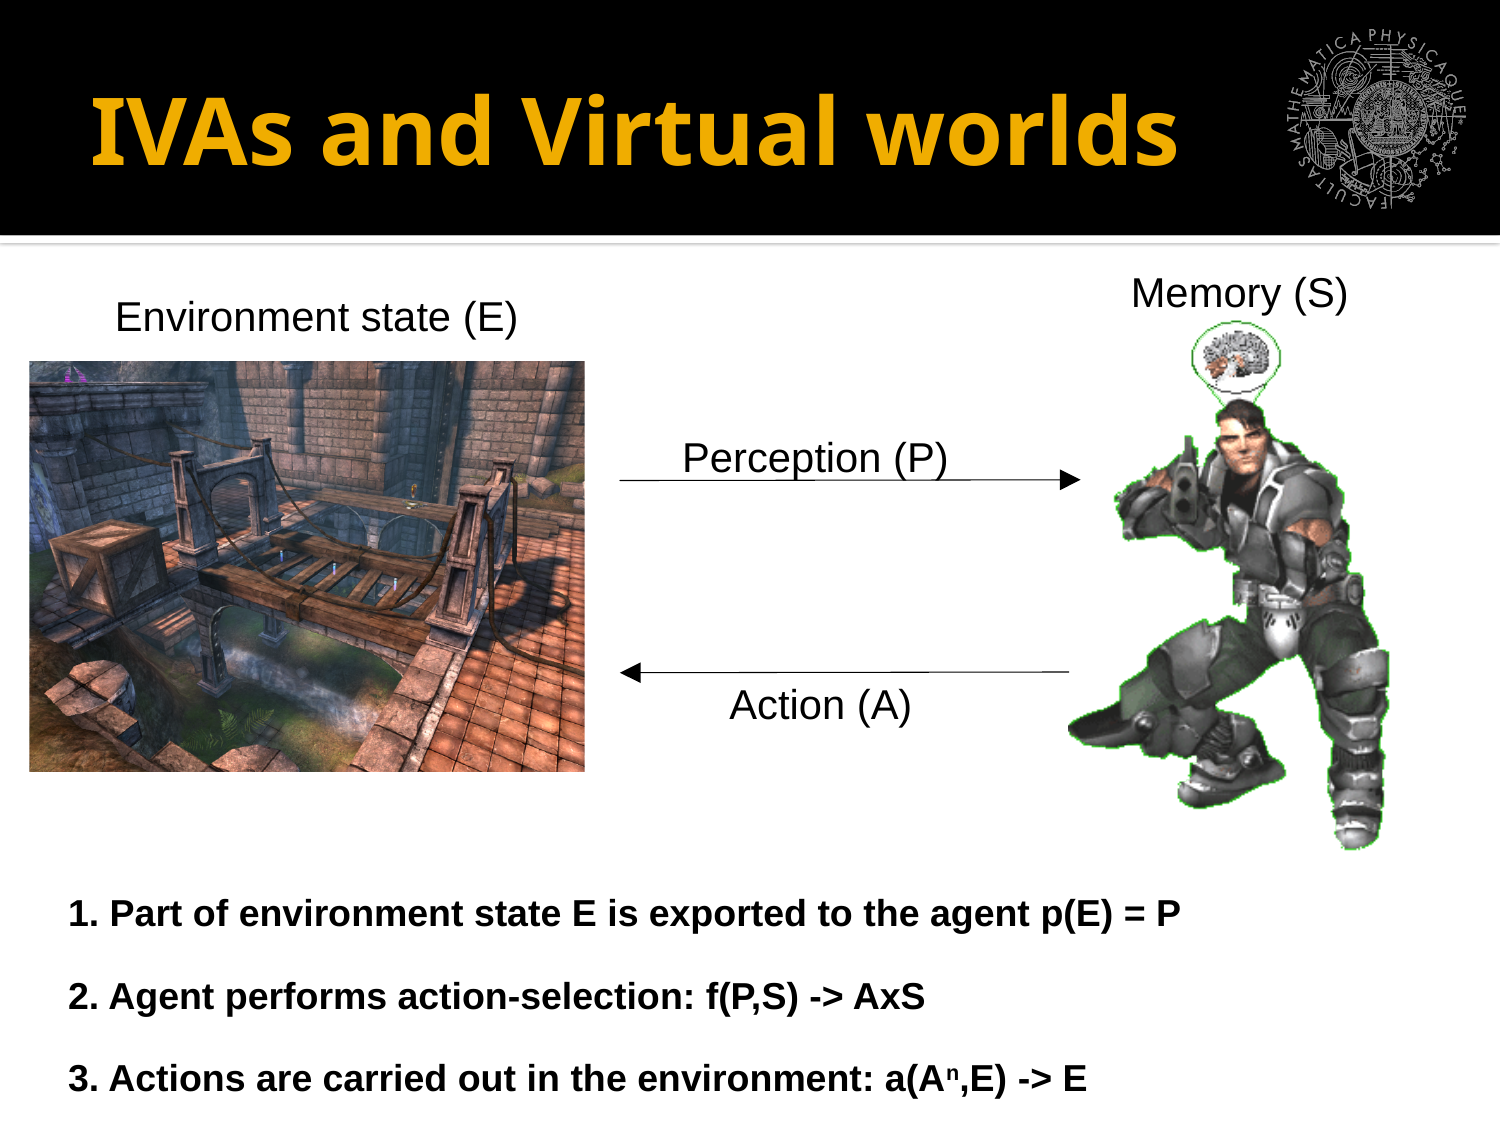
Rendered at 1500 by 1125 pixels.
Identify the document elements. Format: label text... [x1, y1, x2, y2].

picture [1287, 29, 1466, 209]
text_box 3. Actions are carried out in the environment: a(An,E) -> E [53, 1046, 1471, 1118]
text_box Memory (S) [1116, 258, 1471, 324]
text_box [619, 423, 1063, 490]
text_box Environment state (E) [100, 282, 597, 347]
picture [1068, 314, 1393, 859]
title IVAs and Virtual worlds [75, 25, 1425, 231]
text_box 1. Part of environment state E is exported to the agent p(E) = P [53, 881, 1471, 953]
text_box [619, 670, 1069, 737]
picture [29, 361, 585, 772]
text_box 2. Agent performs action-selection: f(P,S) -> AxS [53, 964, 1471, 1035]
